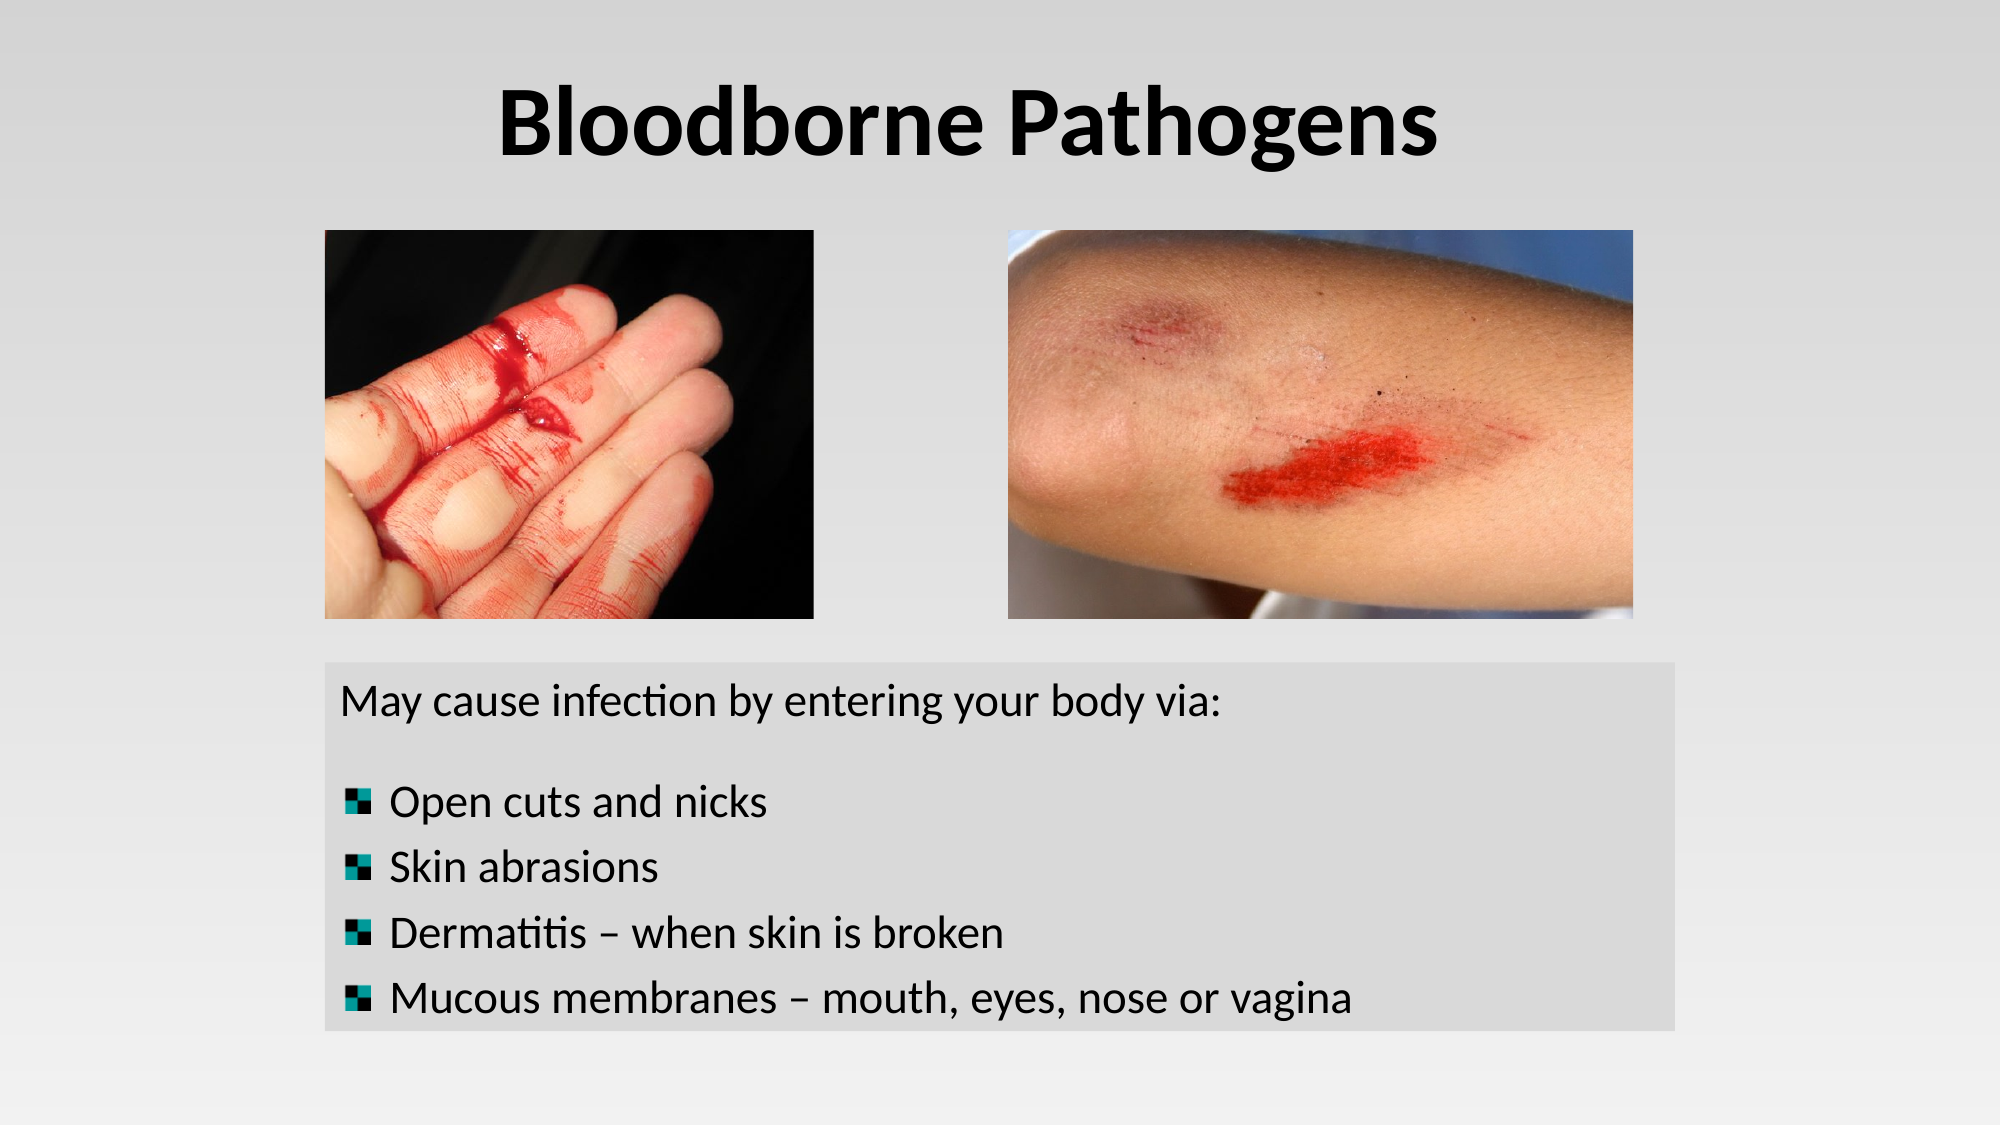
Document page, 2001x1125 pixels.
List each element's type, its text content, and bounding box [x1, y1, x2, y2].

picture [339, 979, 371, 1011]
picture [339, 913, 371, 945]
picture [339, 782, 371, 814]
picture [324, 230, 814, 619]
text_box May cause infection by entering your body via: Open cuts and nicks Skin abrasions Dermatitis – when skin is broken Mucous membranes – mouth, eyes, nose or vagina [324, 662, 1675, 1032]
title Bloodborne Pathogens [425, 45, 1513, 187]
picture [1007, 230, 1634, 619]
picture [339, 848, 371, 880]
